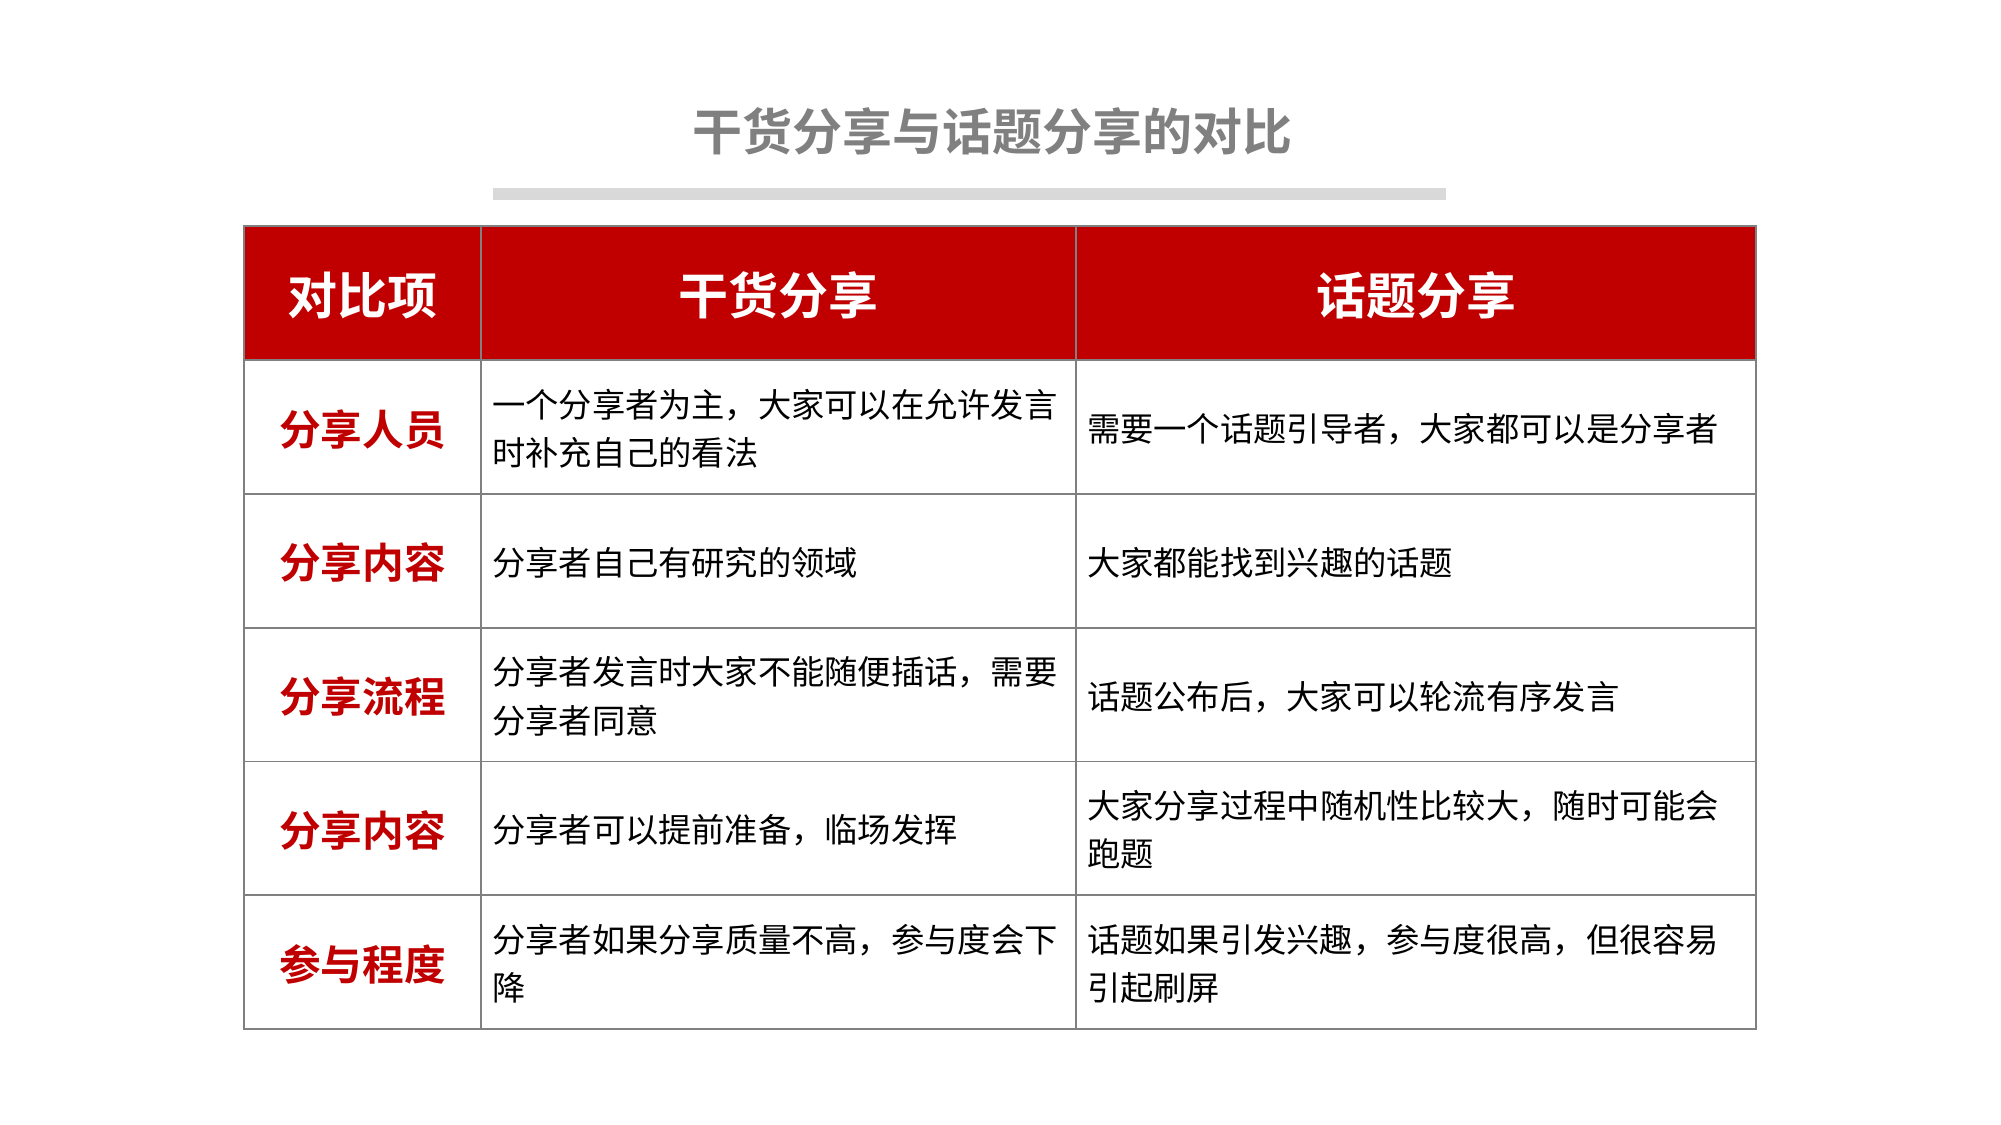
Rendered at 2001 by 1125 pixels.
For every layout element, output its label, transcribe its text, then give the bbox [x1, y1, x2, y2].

table_cell 分享者可以提前准备，临场发挥 [482, 762, 1075, 894]
table_header 对比项 [245, 227, 480, 359]
table_header 话题分享 [1077, 227, 1755, 359]
table_cell 分享者如果分享质量不高，参与度会下降 [482, 896, 1075, 1028]
table_cell 需要一个话题引导者，大家都可以是分享者 [1077, 361, 1755, 493]
table_cell 一个分享者为主，大家可以在允许发言时补充自己的看法 [482, 361, 1075, 493]
table_cell 参与程度 [245, 896, 480, 1028]
table_cell 分享者发言时大家不能随便插话，需要分享者同意 [482, 629, 1075, 761]
text_box 干货分享与话题分享的对比 [213, 93, 1773, 169]
table_header 干货分享 [482, 227, 1075, 359]
table_cell 分享内容 [245, 762, 480, 894]
table_cell 大家分享过程中随机性比较大，随时可能会跑题 [1077, 762, 1755, 894]
table_cell 话题公布后，大家可以轮流有序发言 [1077, 629, 1755, 761]
table_cell 分享内容 [245, 495, 480, 627]
table_cell 分享人员 [245, 361, 480, 493]
table_cell 分享流程 [245, 629, 480, 761]
table_cell 话题如果引发兴趣，参与度很高，但很容易引起刷屏 [1077, 896, 1755, 1028]
table_cell 大家都能找到兴趣的话题 [1077, 495, 1755, 627]
table_cell 分享者自己有研究的领域 [482, 495, 1075, 627]
